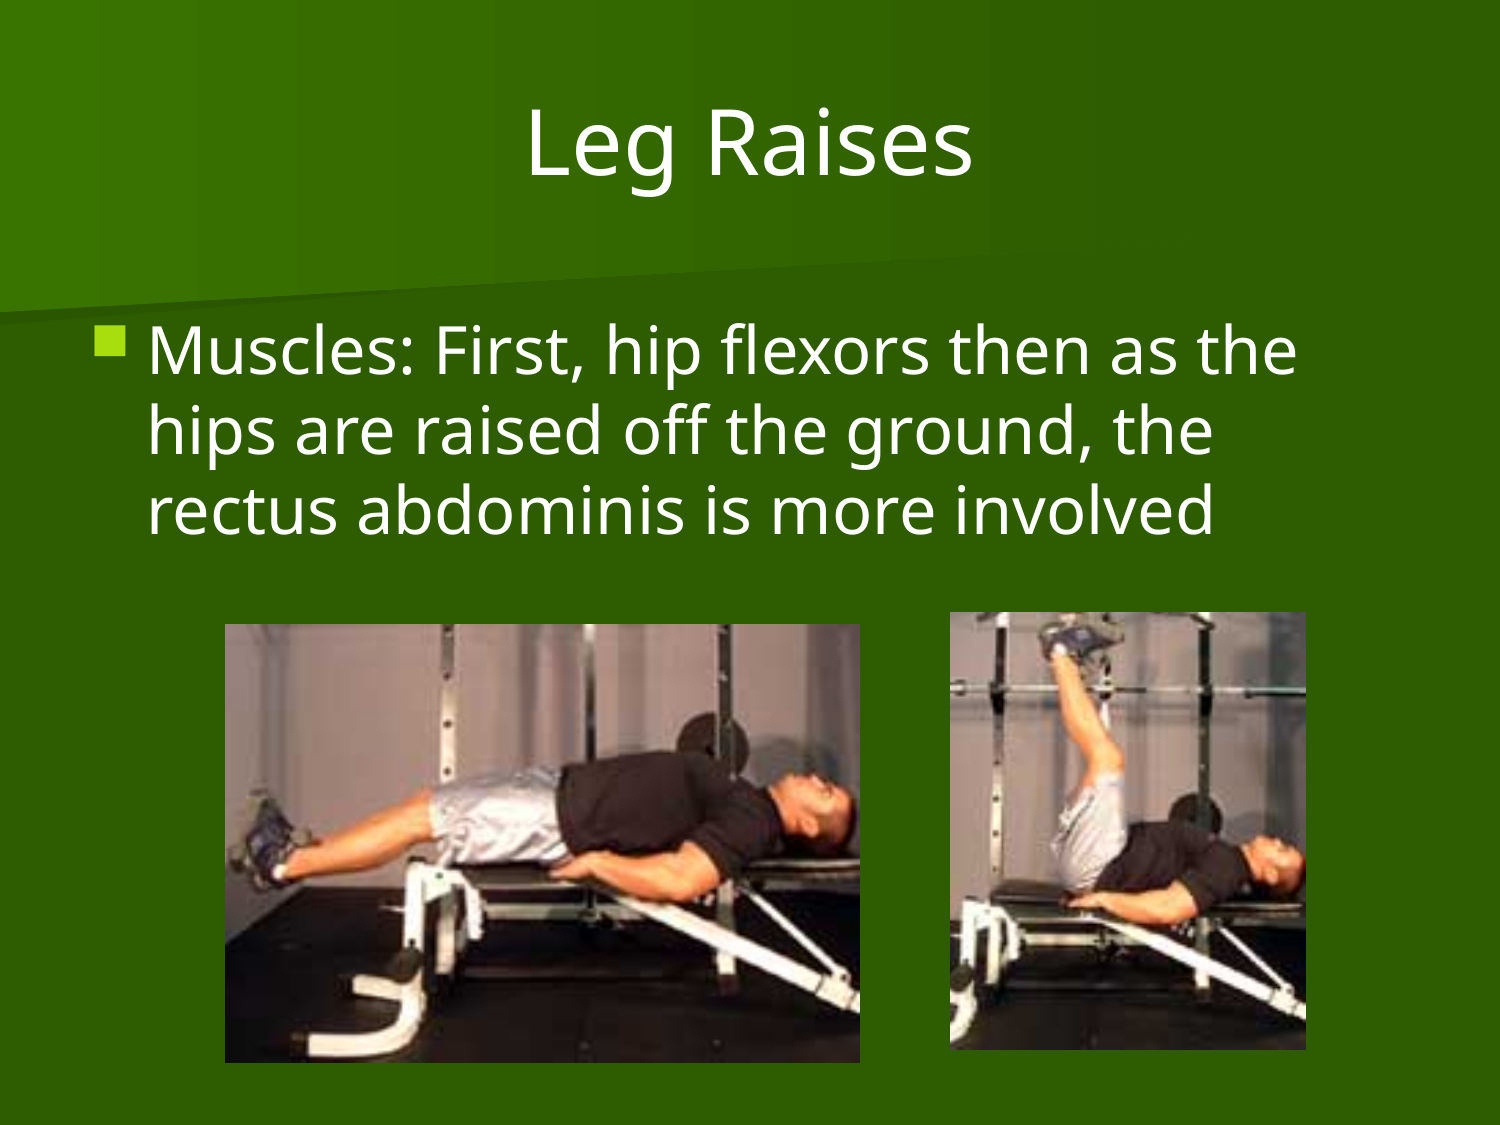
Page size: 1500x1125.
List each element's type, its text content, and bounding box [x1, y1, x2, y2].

picture [224, 624, 861, 1063]
picture [949, 612, 1306, 1051]
list Muscles: First, hip flexors then as the hips are raised off the ground, the rectus abdominis is more involved [75, 299, 1425, 563]
title Leg Raises [75, 45, 1425, 233]
